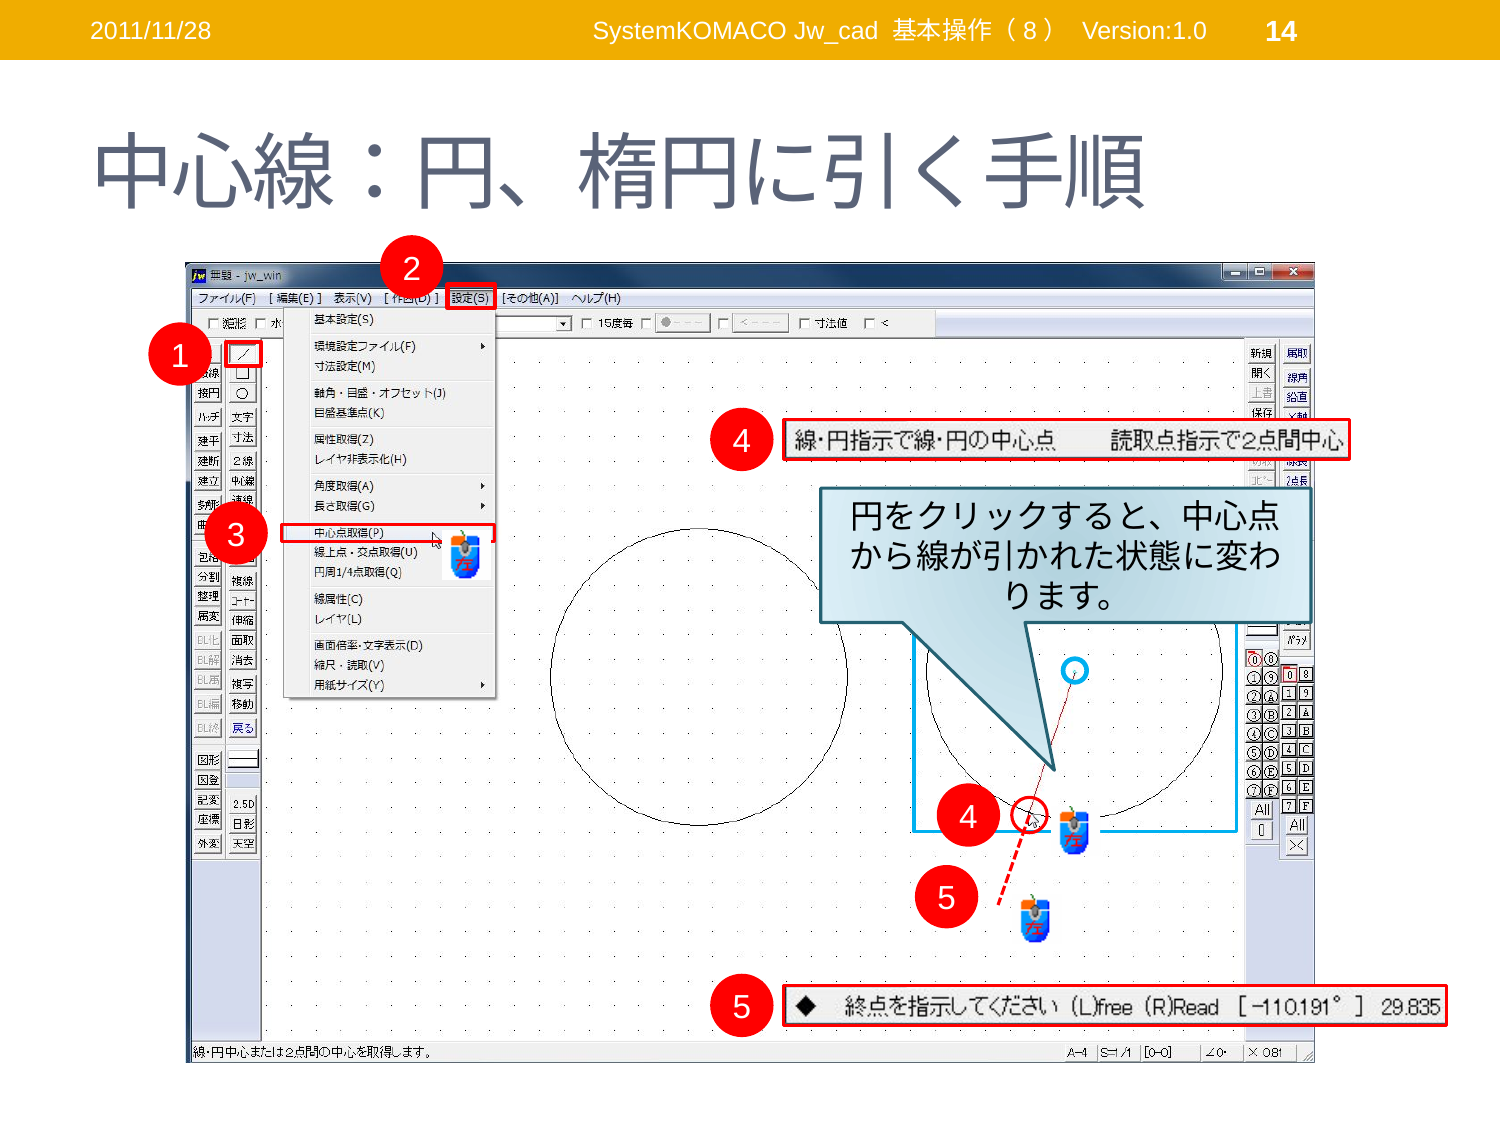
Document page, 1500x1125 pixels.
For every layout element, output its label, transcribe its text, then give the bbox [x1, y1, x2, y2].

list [185, 262, 1315, 1063]
picture [785, 420, 1349, 459]
title 中心線：円、楕円に引く手順 [75, 87, 1425, 250]
slide_number 14 [1250, 3, 1425, 57]
picture [915, 504, 1236, 856]
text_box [997, 814, 1030, 906]
picture [1011, 893, 1062, 944]
text_box 1 [148, 322, 182, 386]
picture [440, 529, 492, 580]
picture [785, 986, 1445, 1025]
text_box 2 [381, 235, 443, 259]
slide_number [75, 3, 550, 57]
footer SystemKOMACO Jw_cad 基本操作（8） Version:1.0 [562, 3, 1238, 57]
